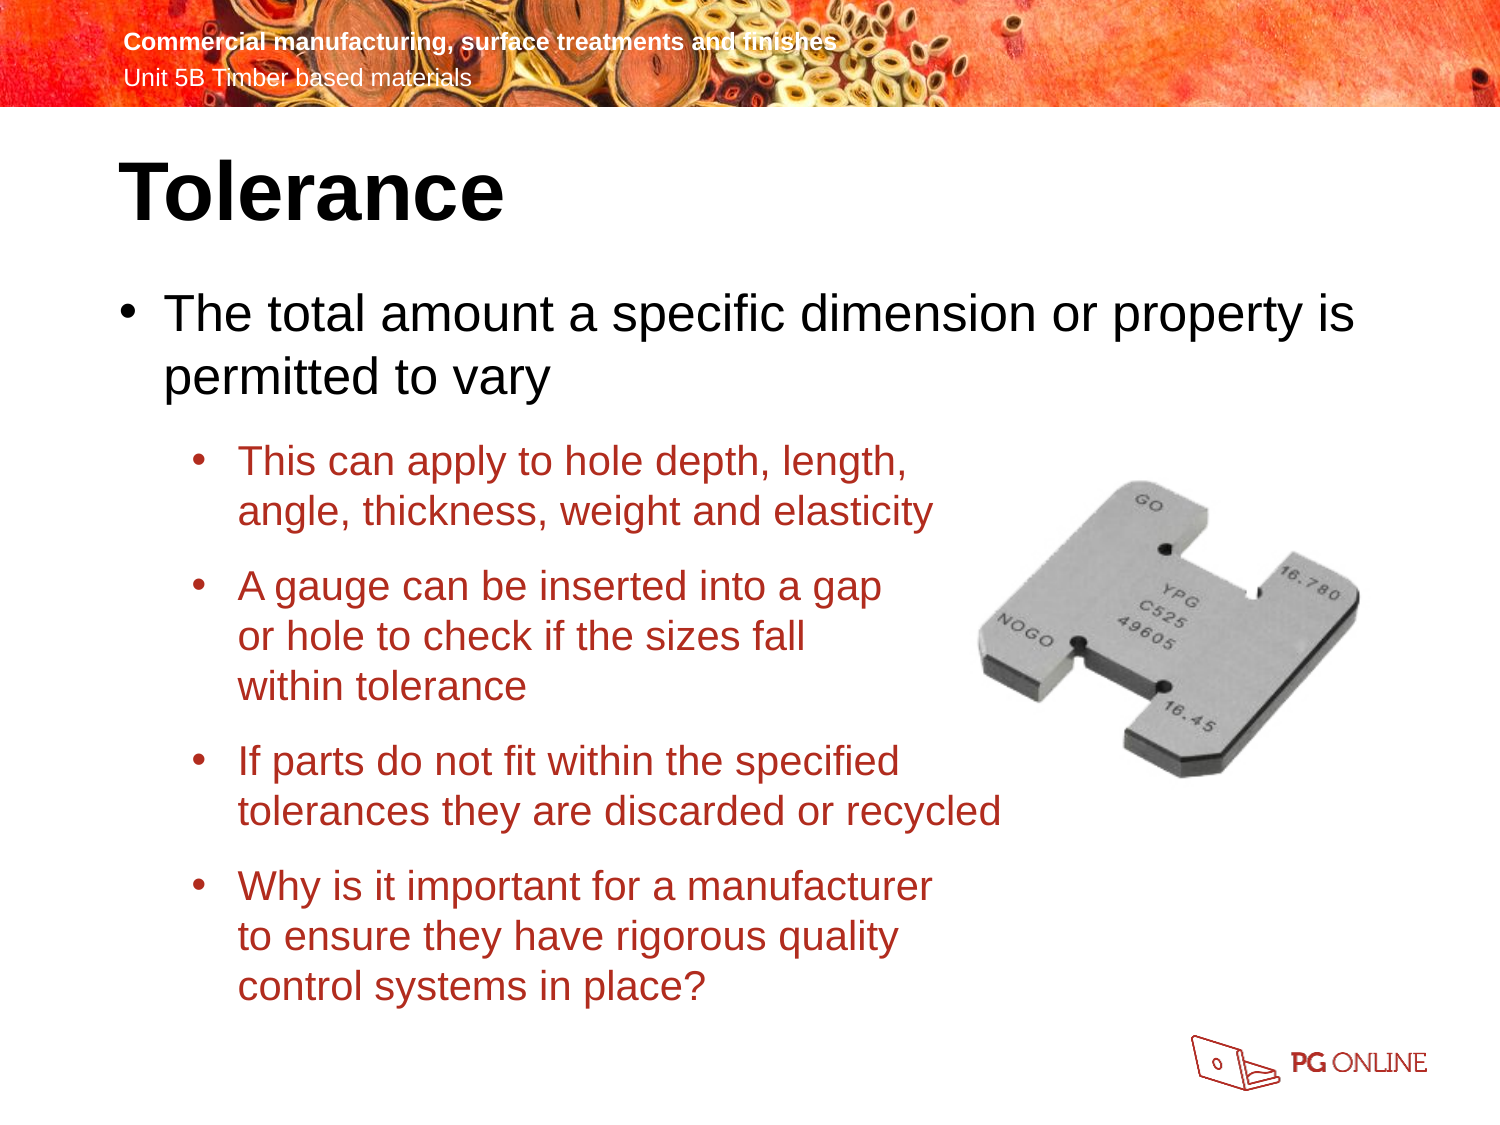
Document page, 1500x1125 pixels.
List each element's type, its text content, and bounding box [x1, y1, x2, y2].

list Tolerance [118, 148, 1401, 259]
list The total amount a specific dimension or property is permitted to vary This can apply to hole depth, length, angle, thickness, weight and elasticity A gauge can be inserted into a gap or hole to check if the sizes fall within tolerance If parts do not fit within the specified tolerances they are discarded or recycled Why is it important for a manufacturer to ensure they have rigorous quality control systems in place? [118, 279, 1398, 847]
picture [0, 0, 1500, 107]
picture [1191, 1035, 1427, 1091]
picture [932, 451, 1402, 805]
